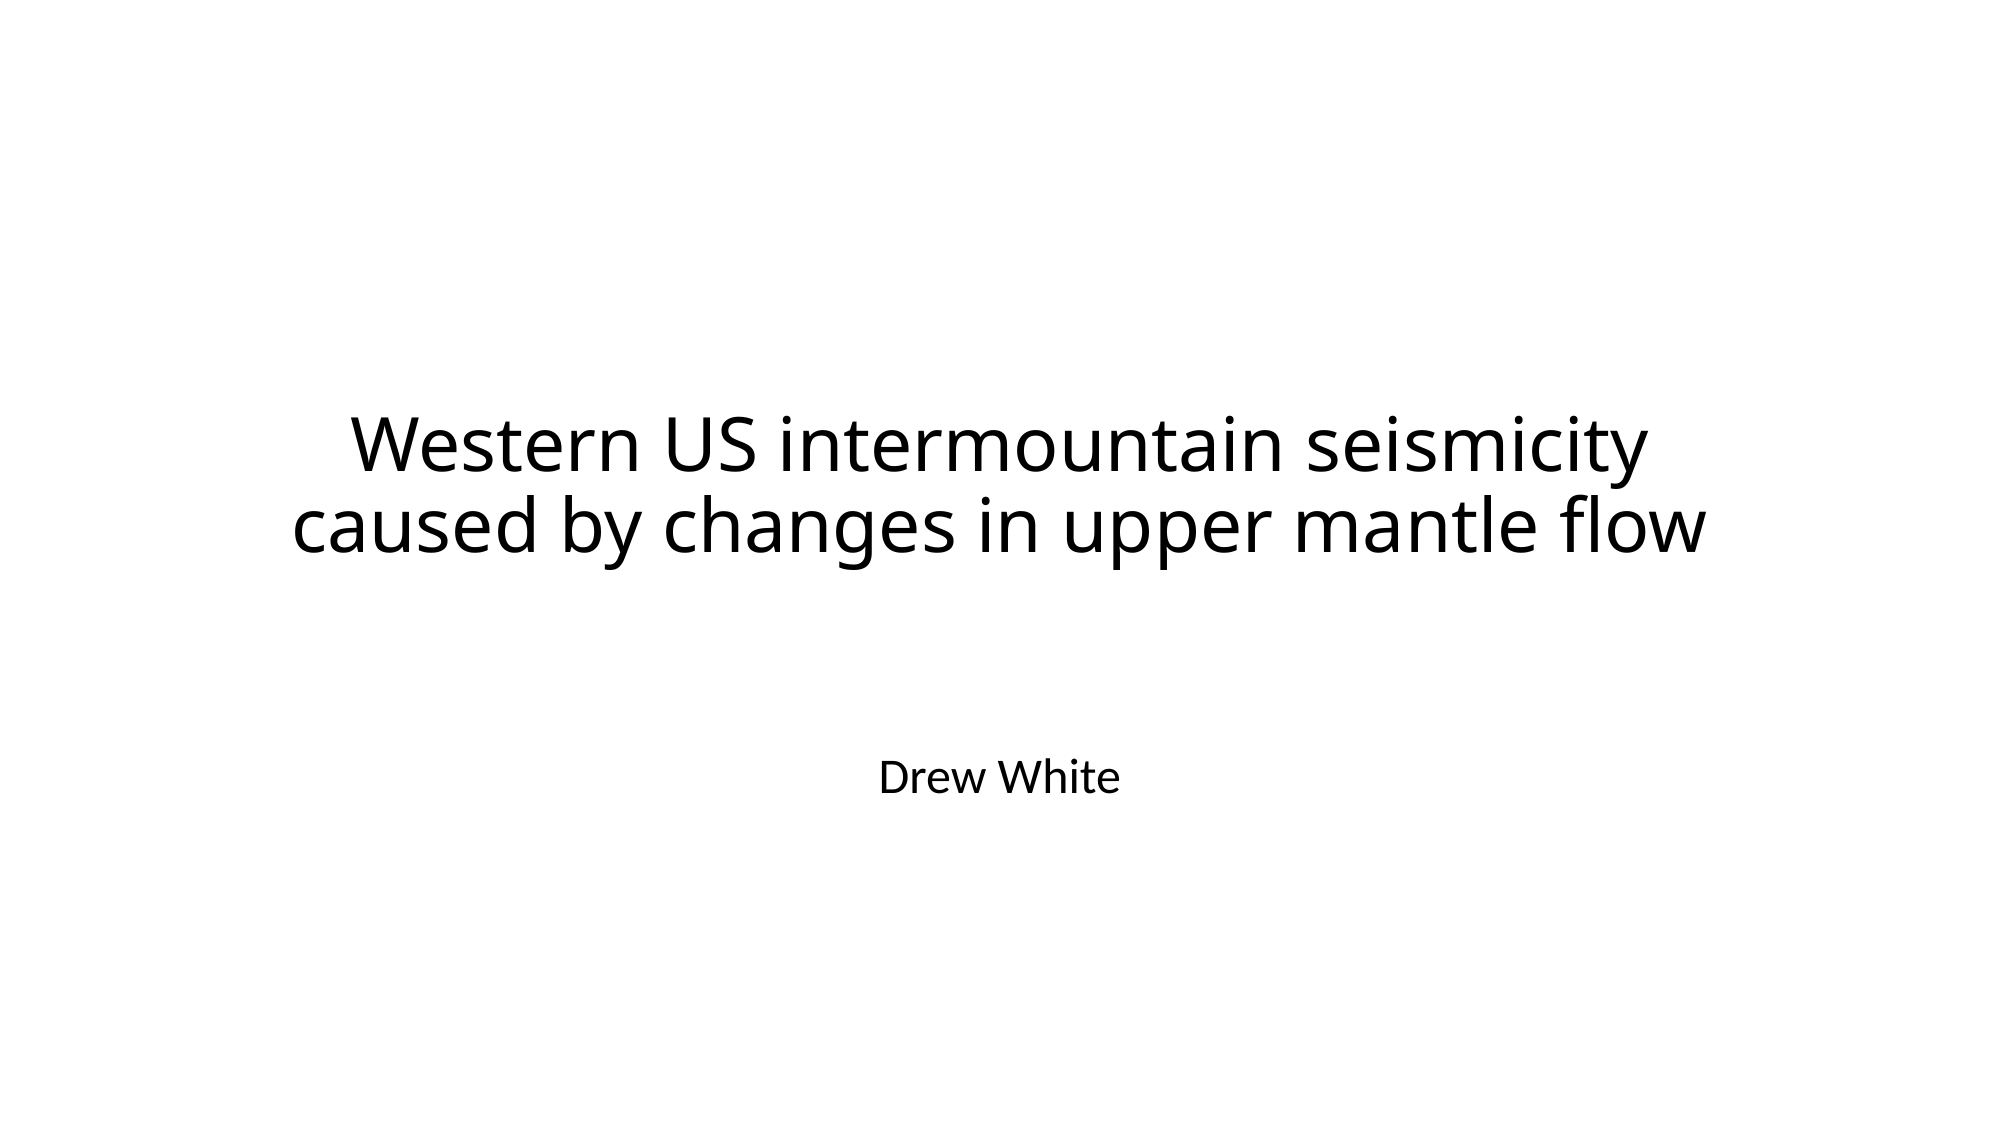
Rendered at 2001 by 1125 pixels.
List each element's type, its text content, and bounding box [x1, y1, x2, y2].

title Western US intermountain seismicity caused by changes in upper mantle flow [249, 184, 1750, 576]
subtitle Drew White [249, 742, 1750, 850]
